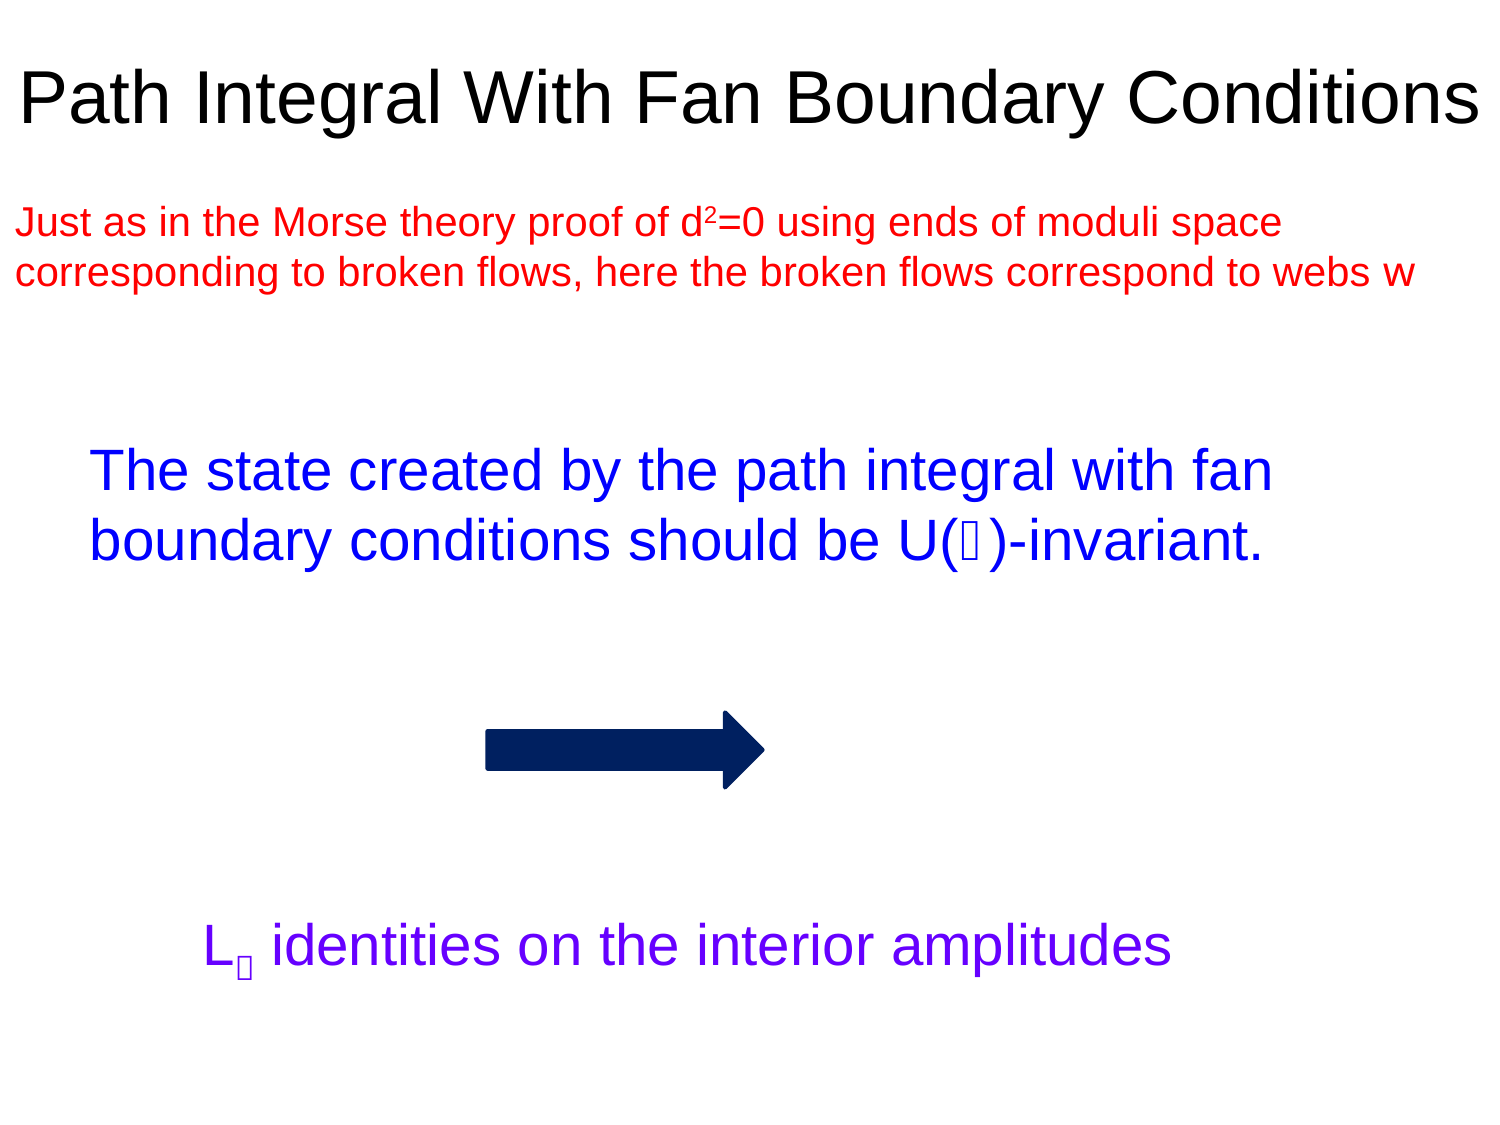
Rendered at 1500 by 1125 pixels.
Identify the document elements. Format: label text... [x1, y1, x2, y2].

text_box Just as in the Morse theory proof of d2=0 using ends of moduli space corresponding to broken flows, here the broken flows correspond to webs w [0, 187, 1450, 303]
text_box [485, 710, 765, 790]
text_box L identities on the interior amplitudes [187, 900, 1225, 995]
text_box The state created by the path integral with fan boundary conditions should be U()-invariant. [75, 424, 1500, 580]
title Path Integral With Fan Boundary Conditions [0, 0, 1500, 188]
